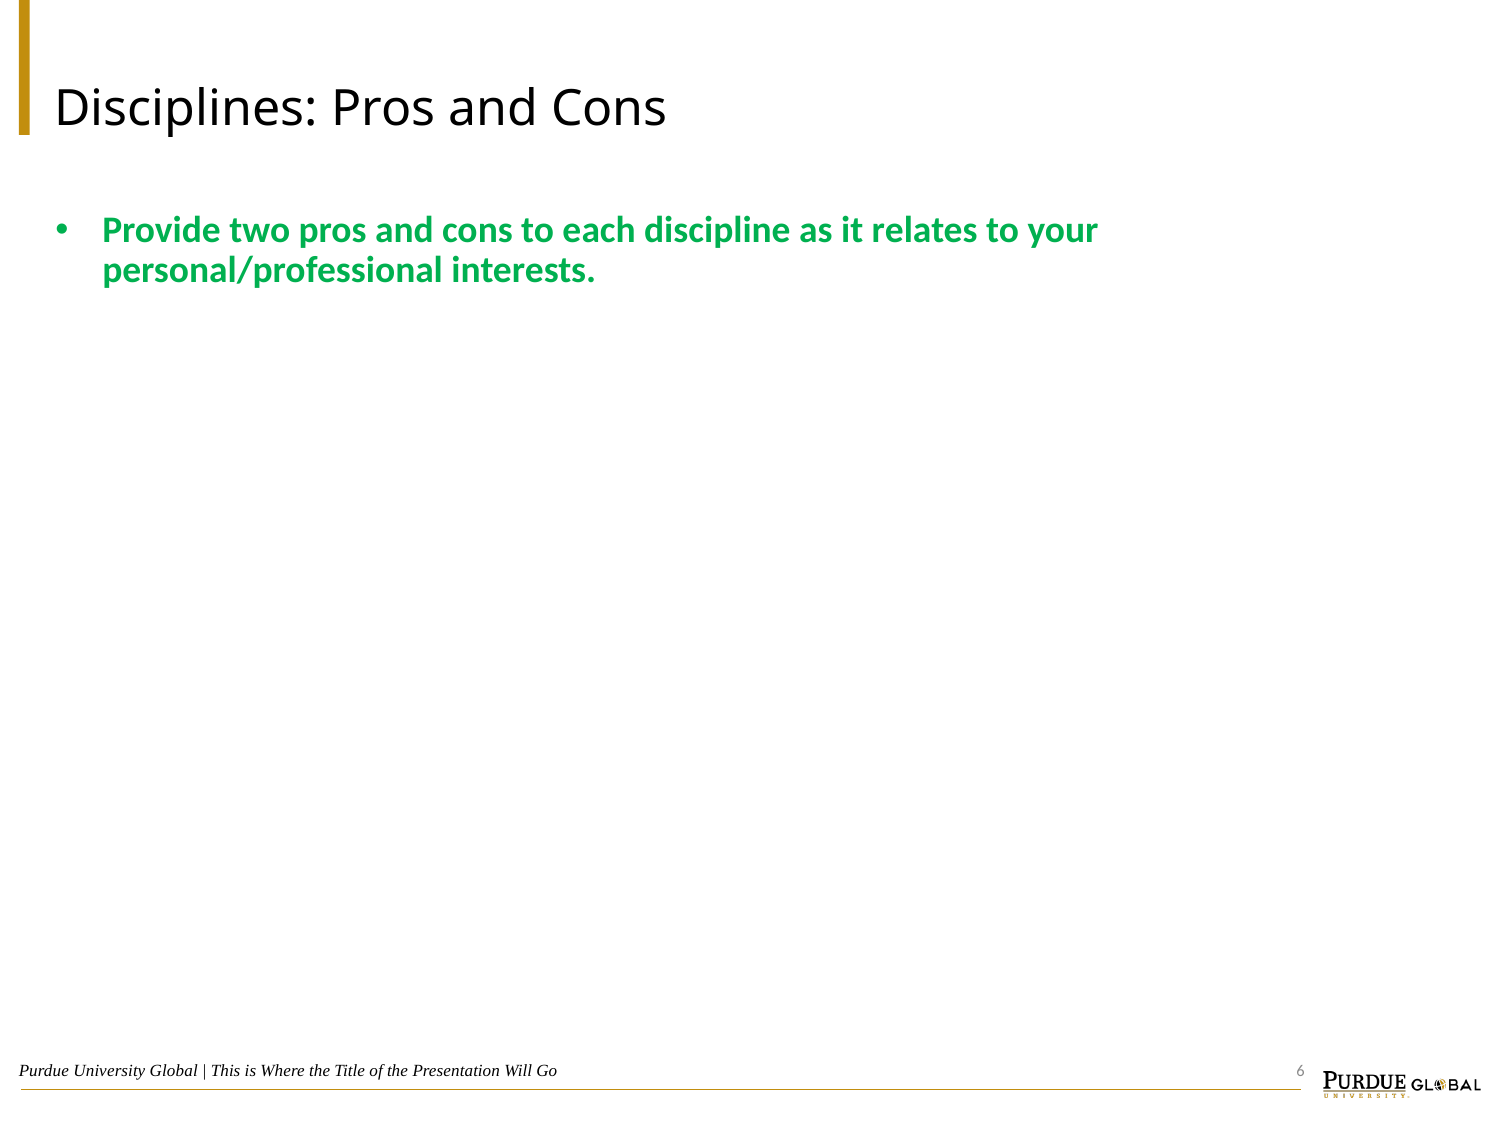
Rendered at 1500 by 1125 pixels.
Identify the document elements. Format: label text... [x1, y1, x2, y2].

list Provide two pros and cons to each discipline as it relates to your personal/professional interests. [40, 202, 1456, 917]
slide_number 6 [1145, 1052, 1305, 1088]
title Disciplines: Pros and Cons [39, 0, 1179, 144]
footer Purdue University Global | This is Where the Title of the Presentation Will Go [18, 1057, 1004, 1103]
